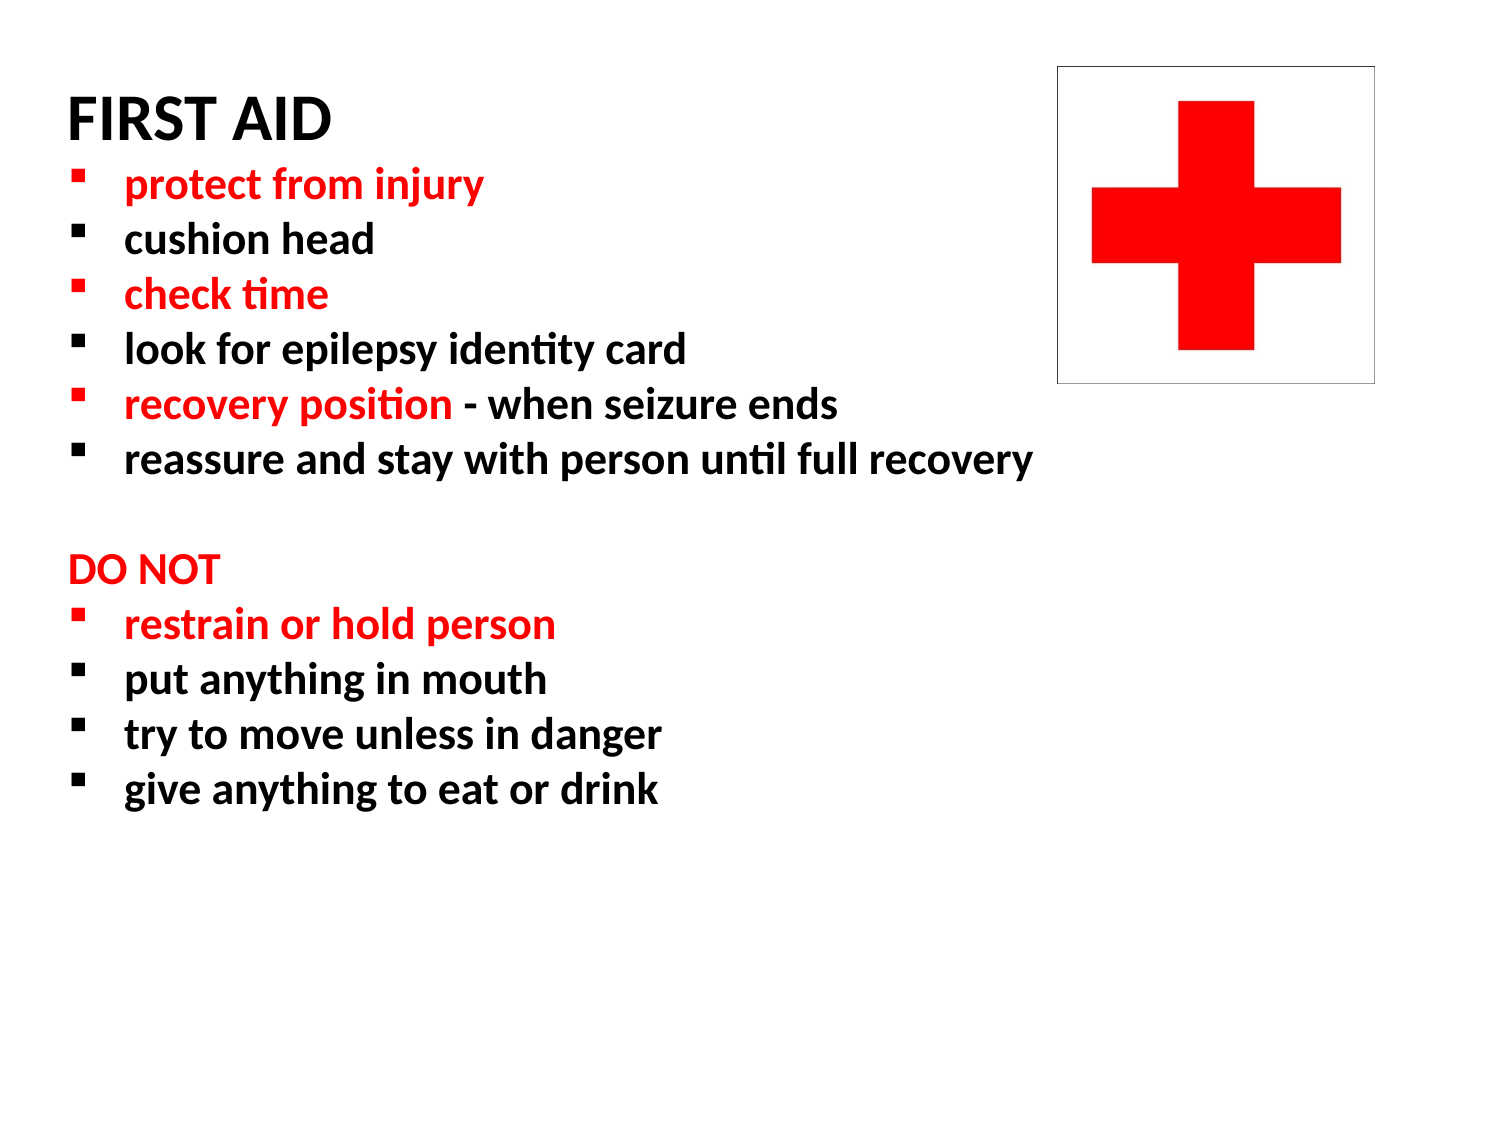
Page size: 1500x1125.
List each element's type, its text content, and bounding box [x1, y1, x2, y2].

picture [1056, 66, 1375, 384]
text_box FIRST AID protect from injury cushion head check time look for epilepsy identity card recovery position - when seizure ends reassure and stay with person until full recovery DO NOT restrain or hold person put anything in mouth try to move unless in danger give anything to eat or drink [53, 66, 1436, 876]
